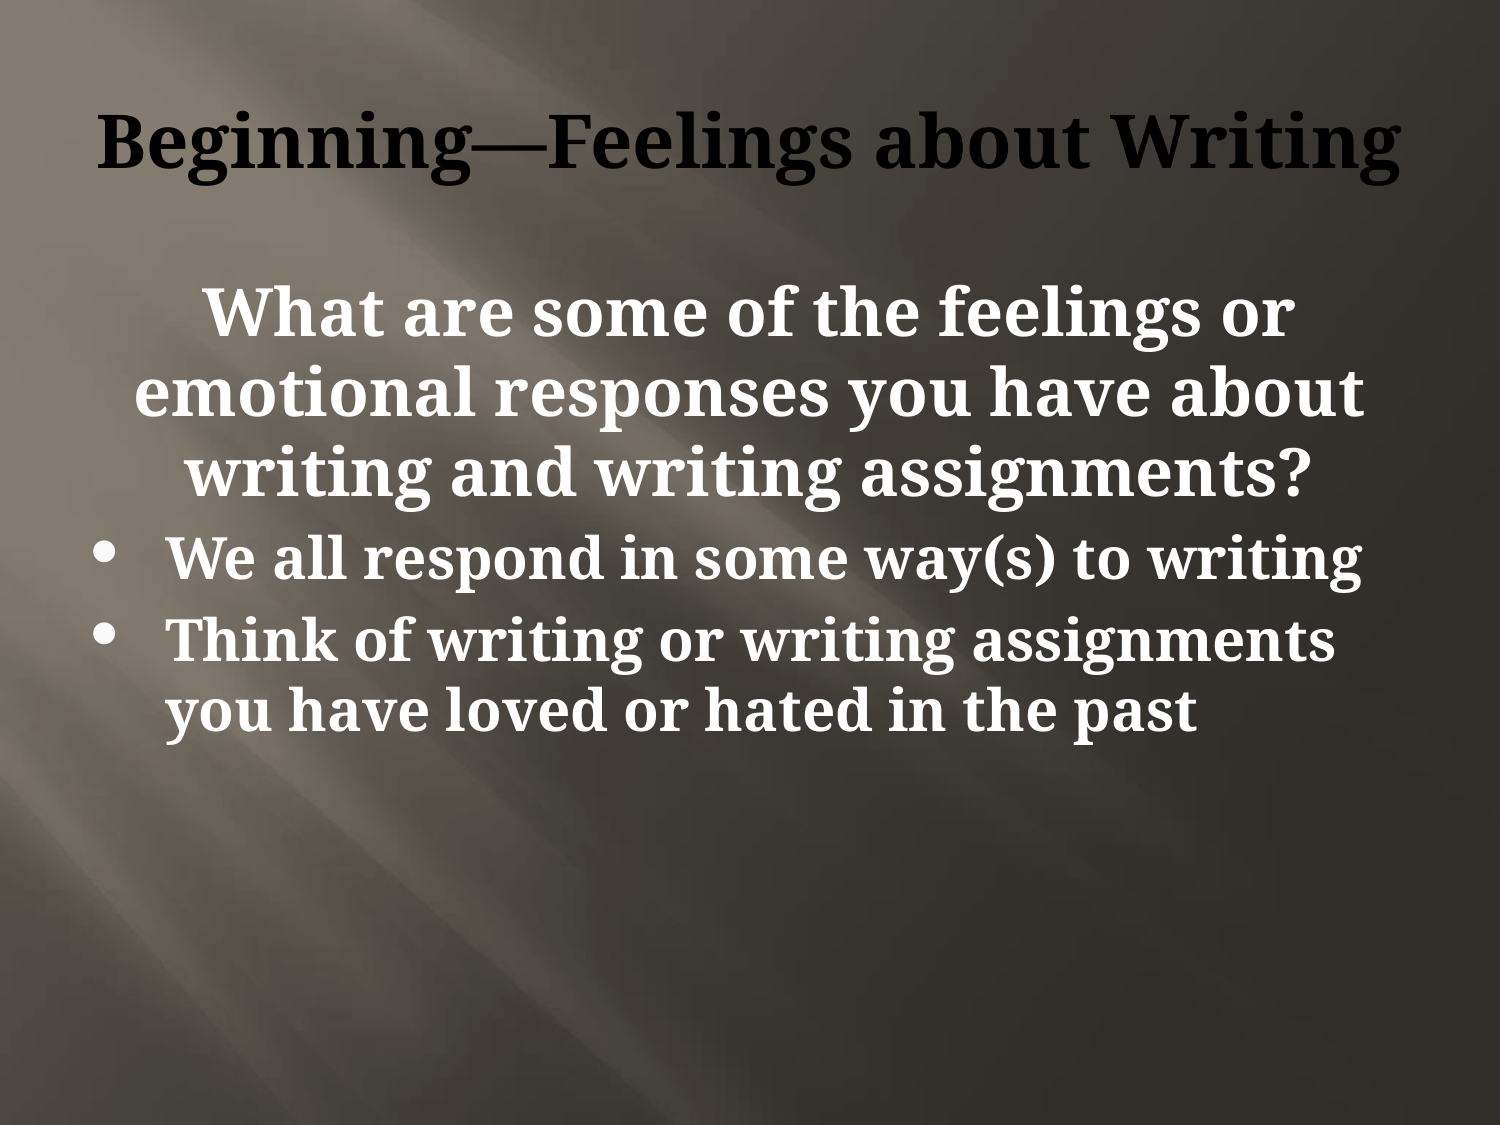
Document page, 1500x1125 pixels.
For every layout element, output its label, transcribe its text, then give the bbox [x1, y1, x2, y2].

list What are some of the feelings or emotional responses you have about writing and writing assignments? We all respond in some way(s) to writing Think of writing or writing assignments you have loved or hated in the past [74, 262, 1426, 1036]
title Beginning—Feelings about Writing [75, 45, 1425, 233]
